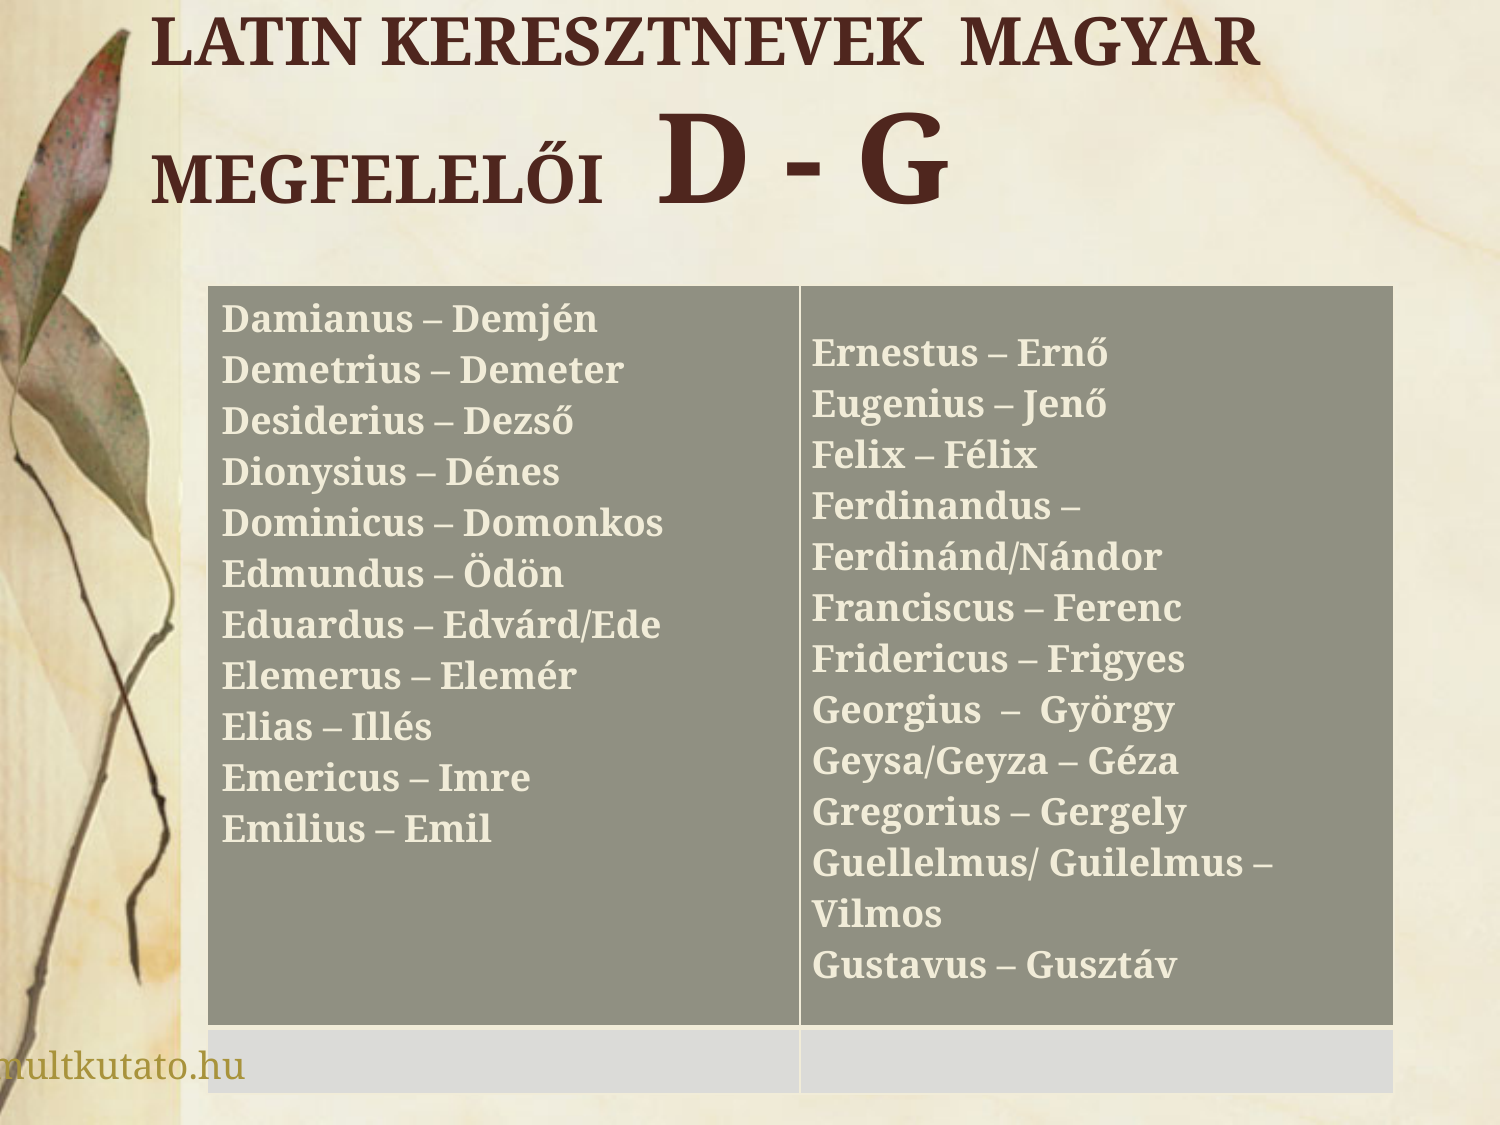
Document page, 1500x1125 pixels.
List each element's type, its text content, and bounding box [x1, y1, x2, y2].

table_header Ernestus – Ernő Eugenius – Jenő Felix – Félix Ferdinandus – Ferdinánd/Nándor Franciscus – Ferenc Fridericus – Frigyes Georgius – György Geysa/Geyza – Géza Gregorius – Gergely Guellelmus/ Guilelmus – Vilmos Gustavus – Gusztáv [801, 286, 1393, 1025]
title LATIN KERESZTNEVEK MAGYAR MEGFELELŐI D - G [135, 0, 1426, 209]
table_cell [208, 1030, 799, 1093]
text_box multkutato.hu [0, 1034, 261, 1095]
picture [0, 0, 1500, 1125]
table_header Damianus – Demjén Demetrius – Demeter Desiderius – Dezső Dionysius – Dénes Dominicus – Domonkos Edmundus – Ödön Eduardus – Edvárd/Ede Elemerus – Elemér Elias – Illés Emericus – Imre Emilius – Emil [208, 286, 799, 1025]
table_cell [801, 1030, 1393, 1093]
